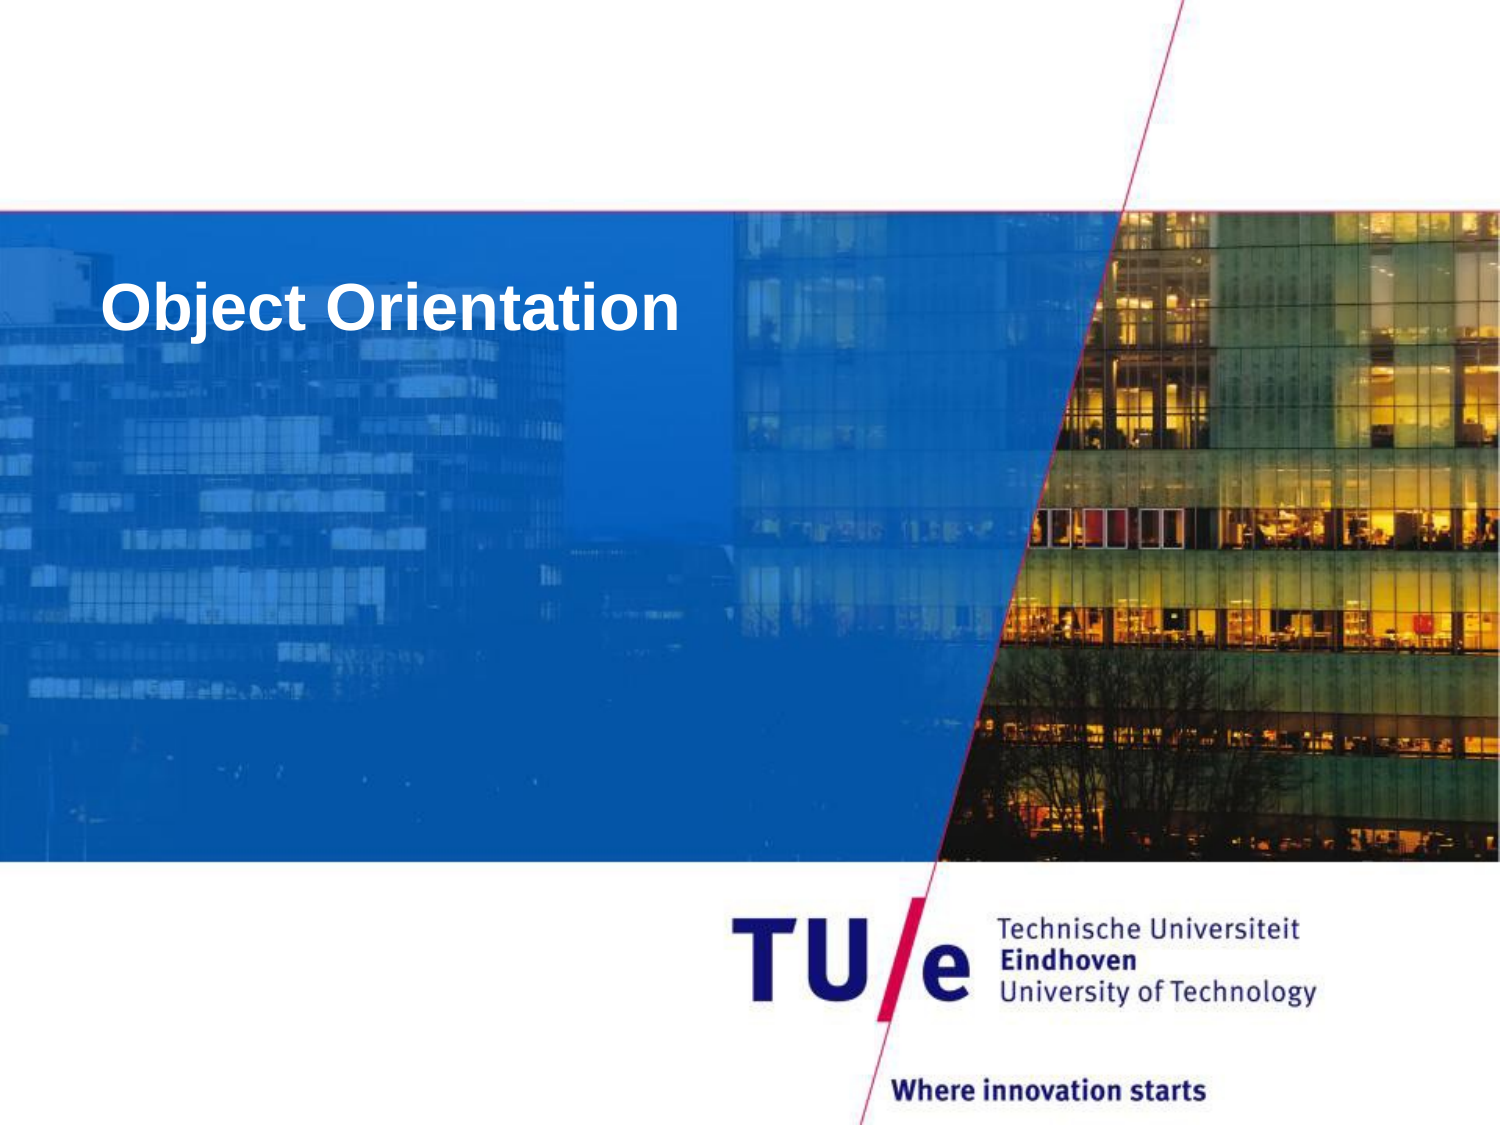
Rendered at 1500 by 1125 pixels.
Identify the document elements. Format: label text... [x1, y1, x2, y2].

text_box [0, 0, 1500, 1125]
title Object Orientation [98, 261, 684, 452]
